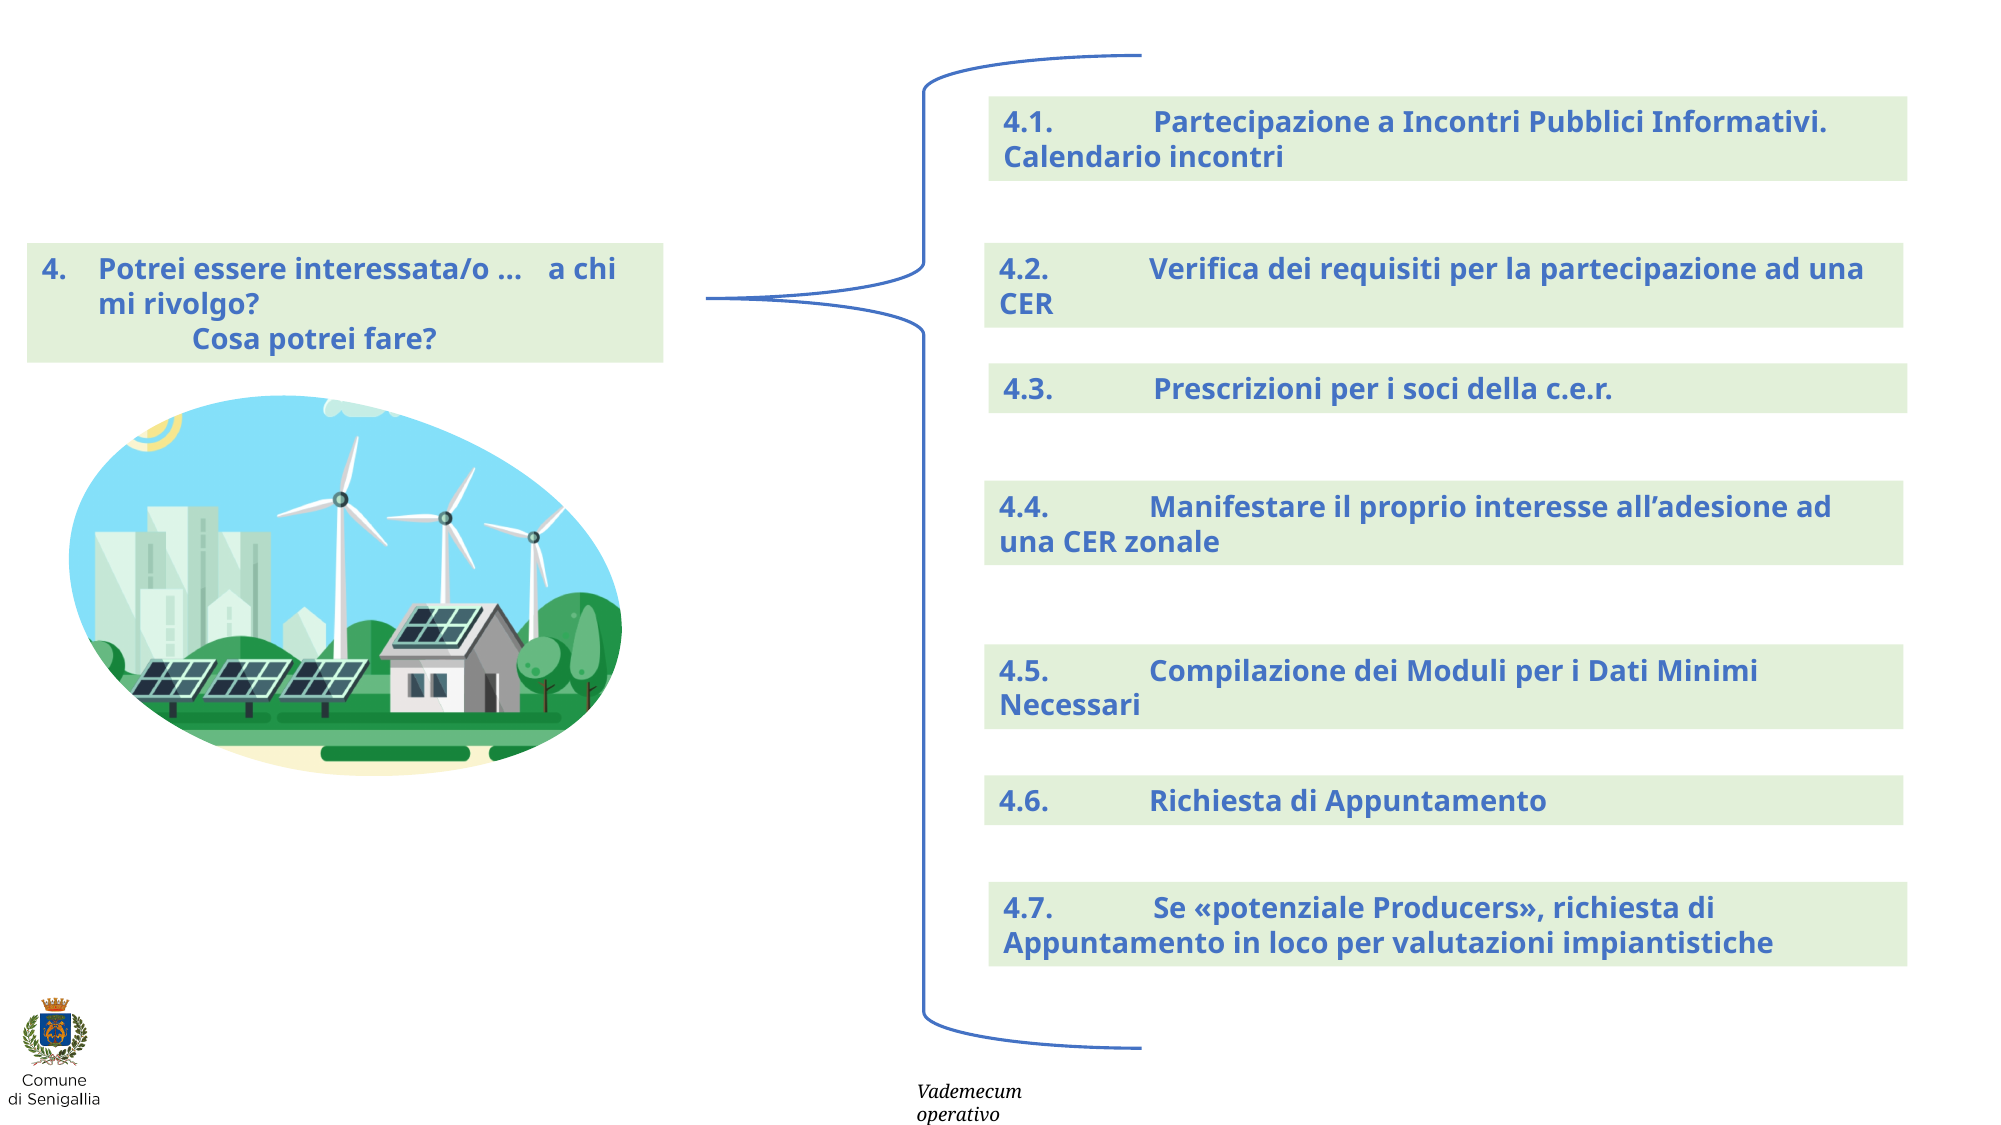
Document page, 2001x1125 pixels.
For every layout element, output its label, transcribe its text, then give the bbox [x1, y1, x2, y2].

text_box 4.5. Compilazione dei Moduli per i Dati Minimi Necessari [1142, 644, 1904, 730]
picture [68, 395, 622, 777]
text_box 4.3. Prescrizioni per i soci della c.e.r. [1142, 363, 1908, 414]
text_box 4.7. Se «potenziale Producers», richiesta di Appuntamento in loco per valutazioni impiantistiche [1142, 881, 1908, 967]
text_box 4.4. Manifestare il proprio interesse all’adesione ad una CER zonale [1142, 480, 1904, 566]
text_box [705, 54, 1142, 1049]
text_box 4.2. Verifica dei requisiti per la partecipazione ad una CER [1142, 242, 1904, 328]
text_box Potrei essere interessata/o … a chi mi rivolgo? Cosa potrei fare? [27, 243, 664, 363]
text_box 4.1. Partecipazione a Incontri Pubblici Informativi. Calendario incontri [1142, 96, 1908, 181]
text_box Vademecum operativo [901, 1072, 1110, 1125]
picture [0, 991, 108, 1114]
text_box 4.6. Richiesta di Appuntamento [1142, 775, 1904, 826]
